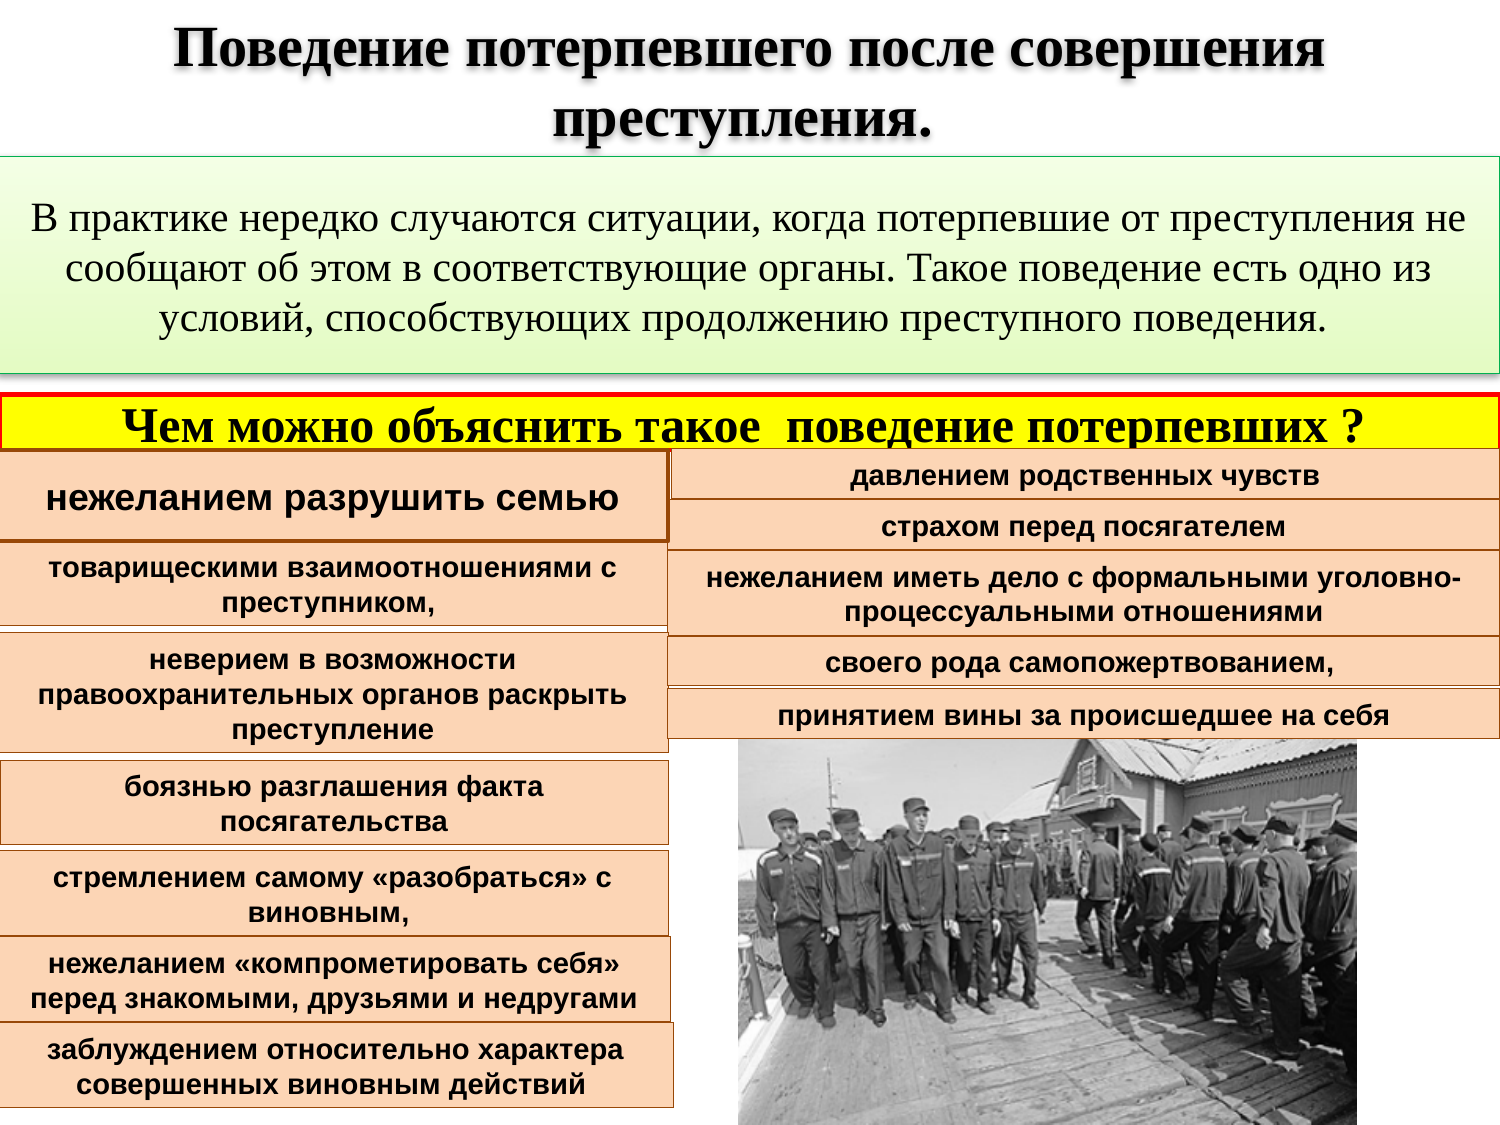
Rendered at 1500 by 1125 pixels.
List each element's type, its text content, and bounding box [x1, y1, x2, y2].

text_box неверием в возможности правоохранительных органов раскрыть преступление [0, 632, 669, 753]
text_box заблуждением относительно характера совершенных виновным действий [0, 1022, 674, 1108]
text_box нежеланием «компрометировать себя» перед знакомыми, друзьями и недругами [0, 936, 671, 1022]
picture [738, 739, 1357, 1125]
text_box нежеланием разрушить семью [0, 448, 670, 543]
text_box нежеланием иметь дело с формальными уголовно-процессуальными отношениями [667, 550, 1500, 636]
text_box боязнью разглашения факта посягательства [0, 760, 669, 845]
text_box своего рода самопожертвованием, [667, 636, 1500, 686]
text_box принятием вины за происшедшее на себя [667, 688, 1500, 739]
text_box Чем можно объяснить такое поведение потерпевших ? [0, 392, 1500, 452]
text_box Поведение потерпевшего после совершения преступления. [0, 0, 1500, 155]
text_box давлением родственных чувств [671, 448, 1500, 499]
text_box страхом перед посягателем [667, 499, 1500, 550]
text_box товарищескими взаимоотношениями с преступником, [0, 543, 667, 626]
text_box В практике нередко случаются ситуации, когда потерпевшие от преступления не сообщают об этом в соответствующие органы. Такое поведение есть одно из условий, способствующих продолжению преступного поведения. [0, 156, 1500, 374]
text_box стремлением самому «разобраться» с виновным, [0, 850, 669, 936]
